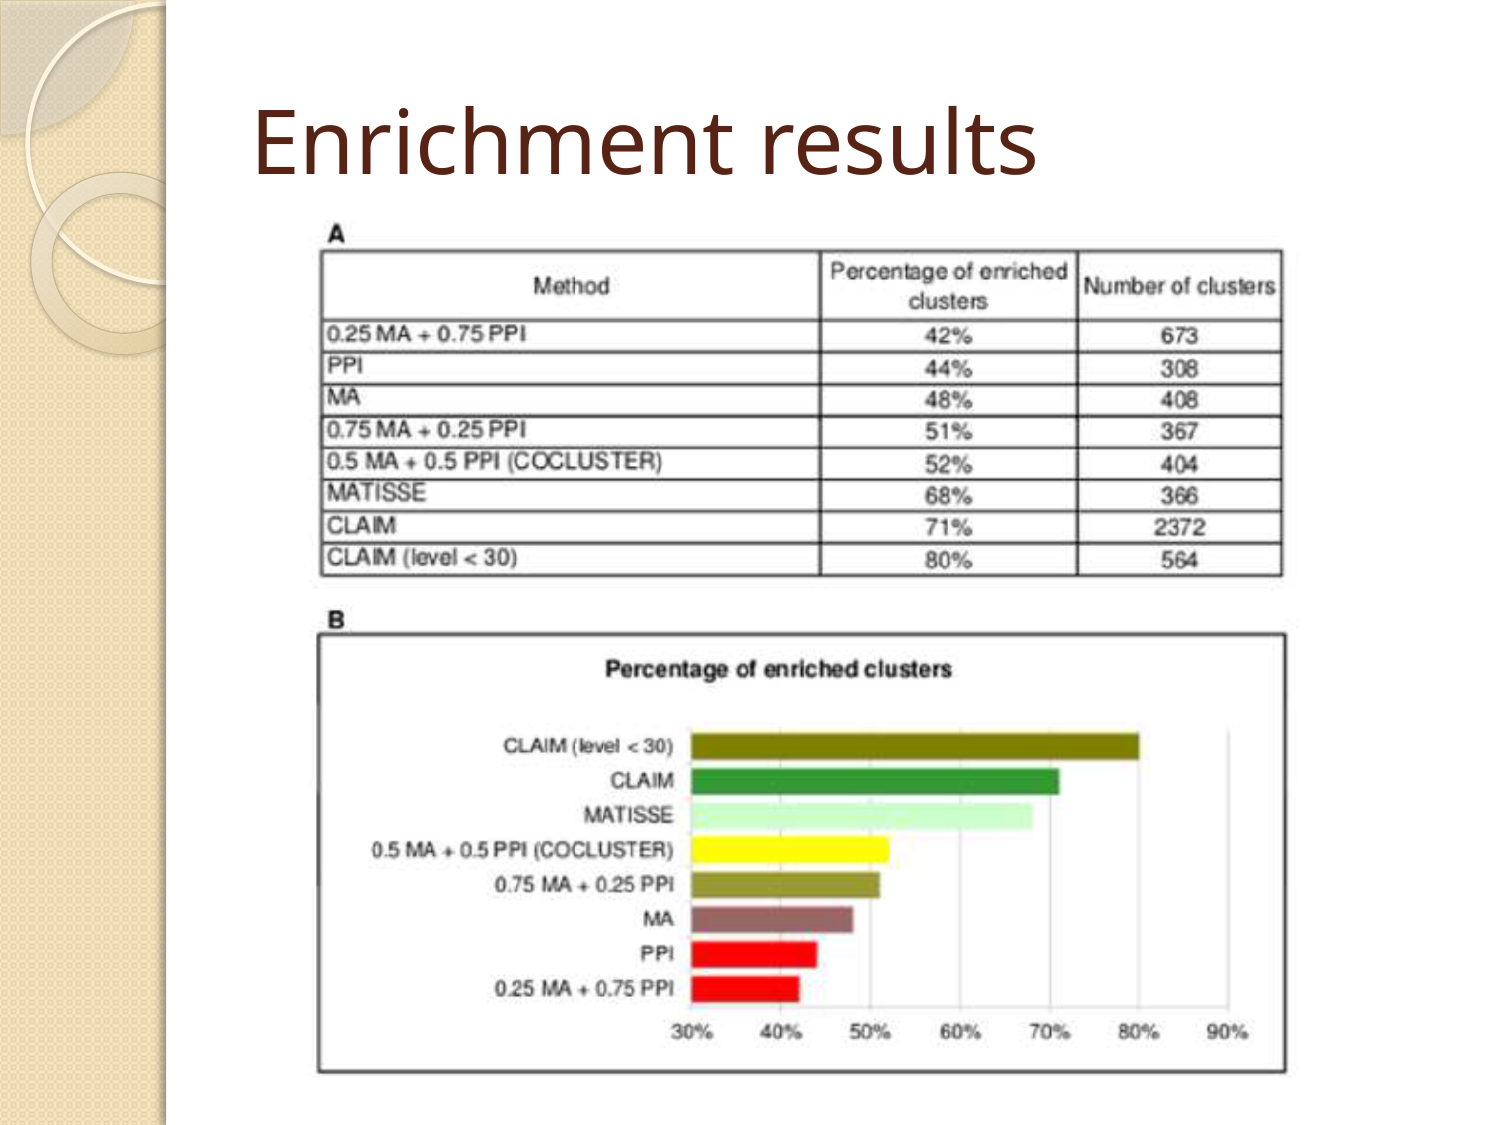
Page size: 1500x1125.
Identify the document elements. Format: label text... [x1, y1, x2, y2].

picture [287, 212, 1351, 1098]
title Enrichment results [235, 45, 1466, 233]
